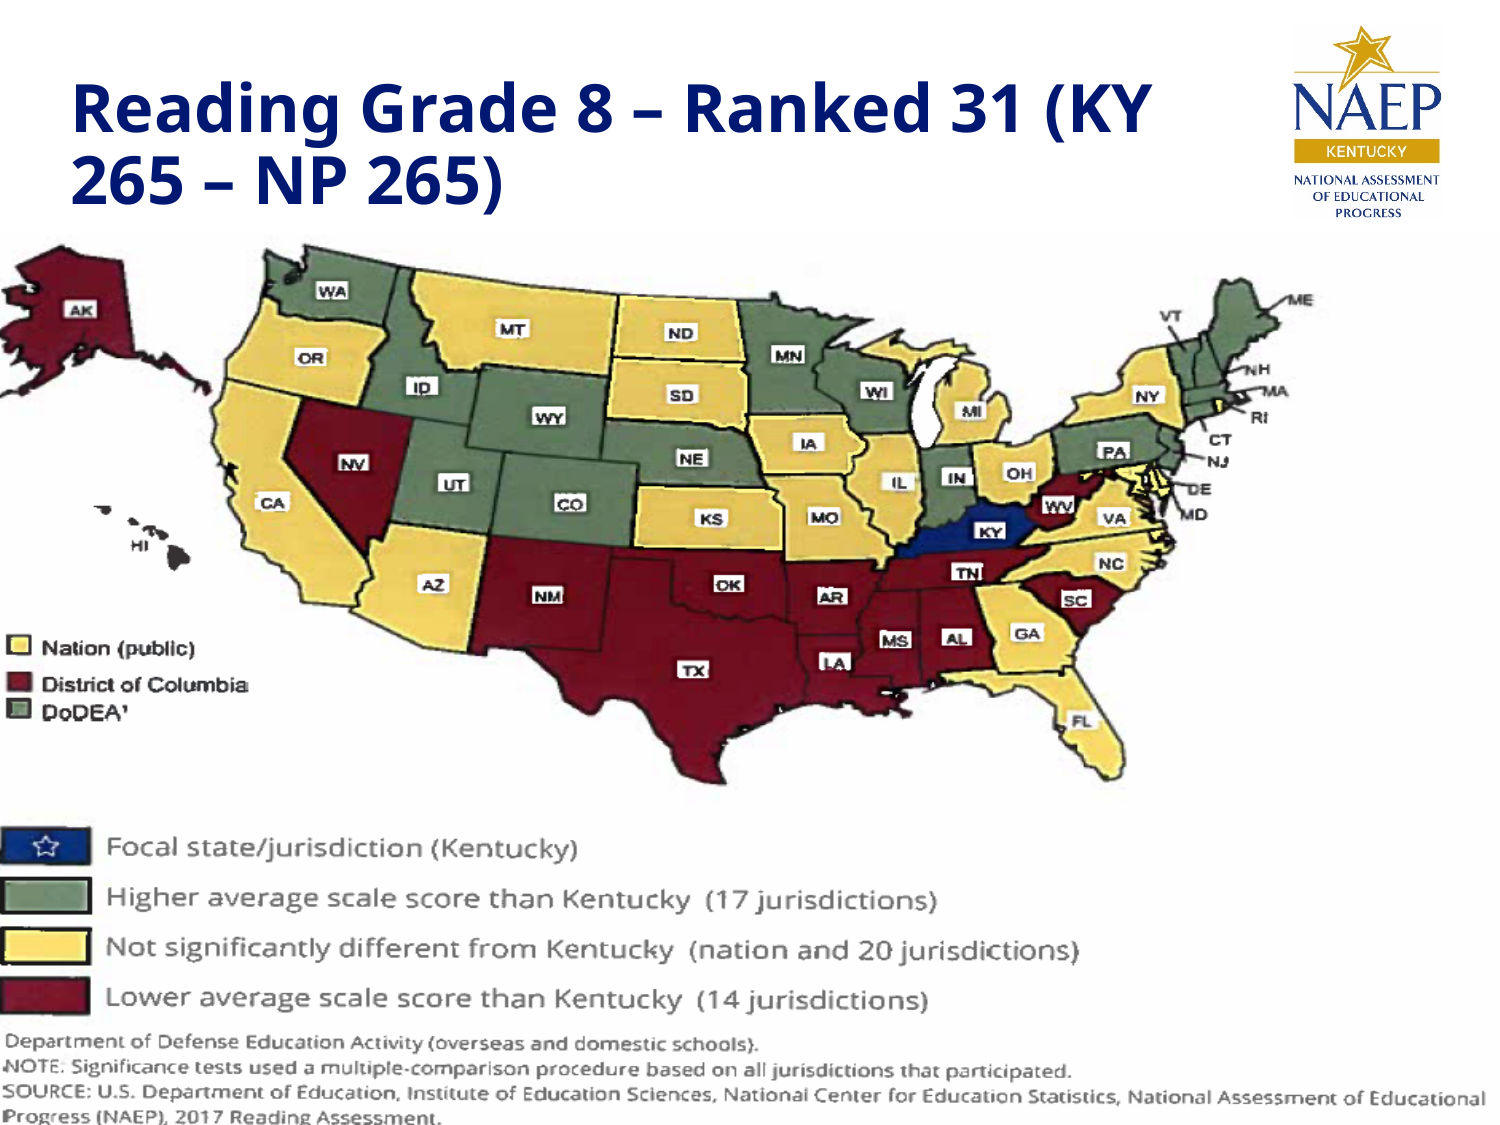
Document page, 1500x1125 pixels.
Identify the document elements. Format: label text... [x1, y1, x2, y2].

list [0, 233, 1500, 1125]
picture [1292, 25, 1442, 219]
title Reading Grade 8 – Ranked 31 (KY 265 – NP 265) [55, 59, 1258, 233]
